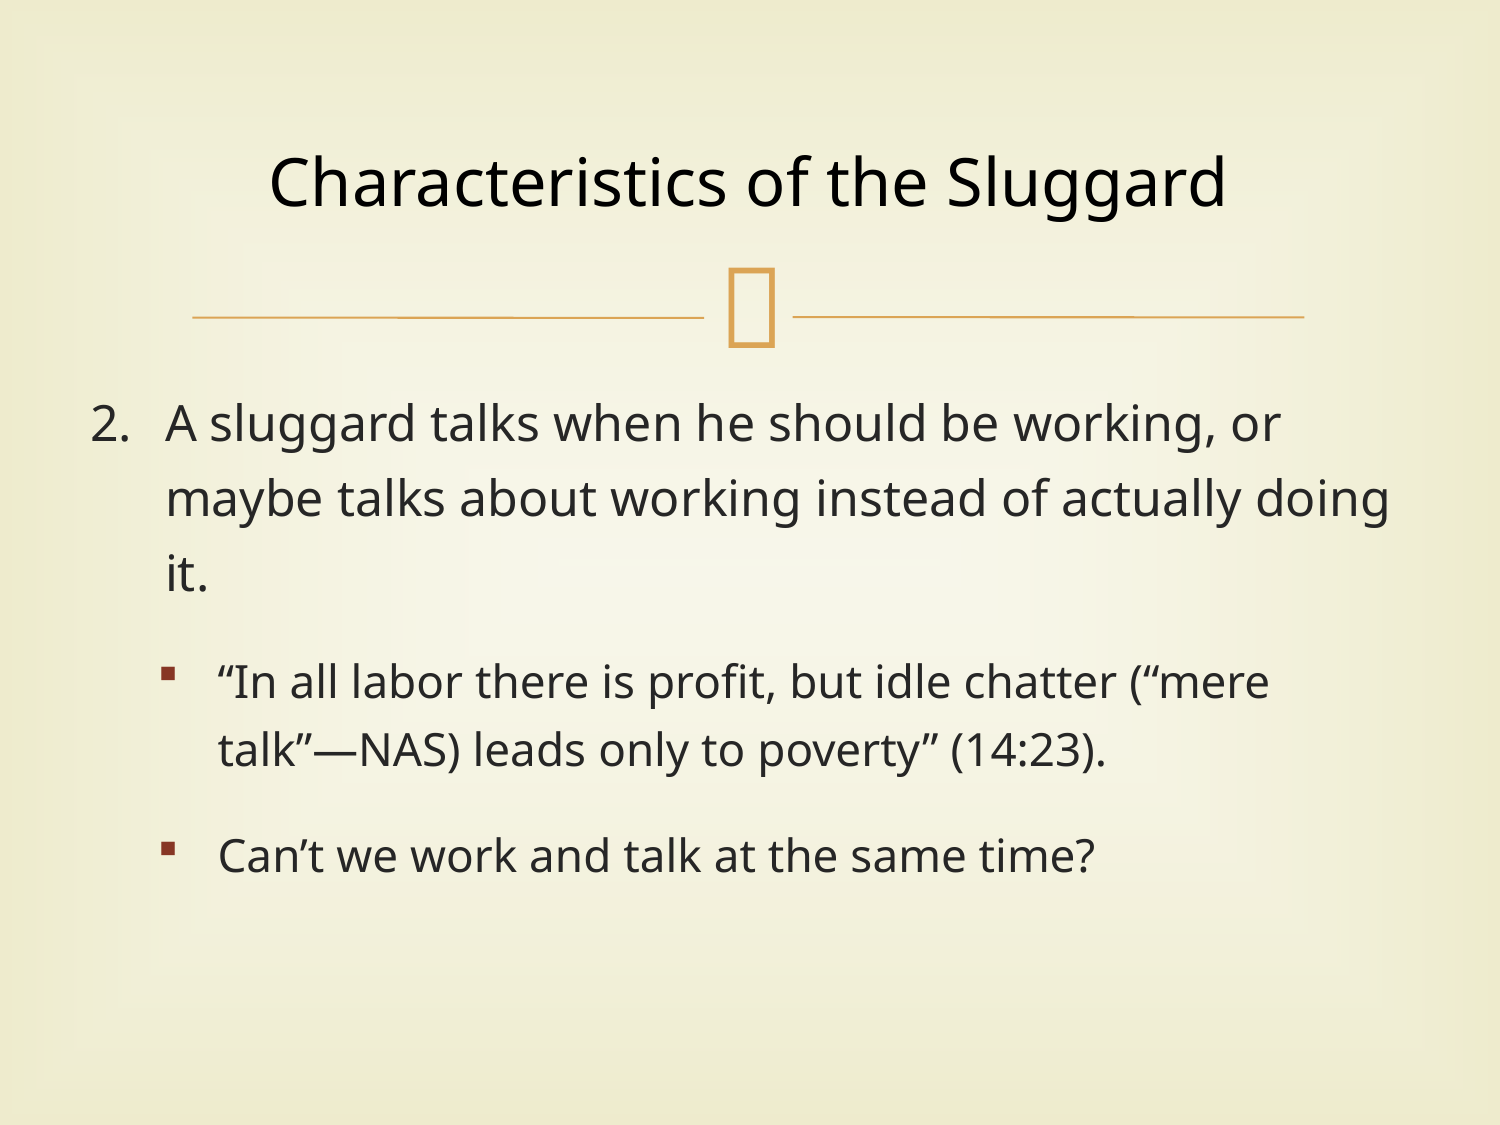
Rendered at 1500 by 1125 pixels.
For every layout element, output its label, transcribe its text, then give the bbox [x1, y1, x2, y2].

title Characteristics of the Sluggard [112, 93, 1386, 267]
list A sluggard talks when he should be working, or maybe talks about working instead of actually doing it. “In all labor there is profit, but idle chatter (“mere talk”—NAS) leads only to poverty” (14:23). Can’t we work and talk at the same time? [75, 368, 1425, 1005]
